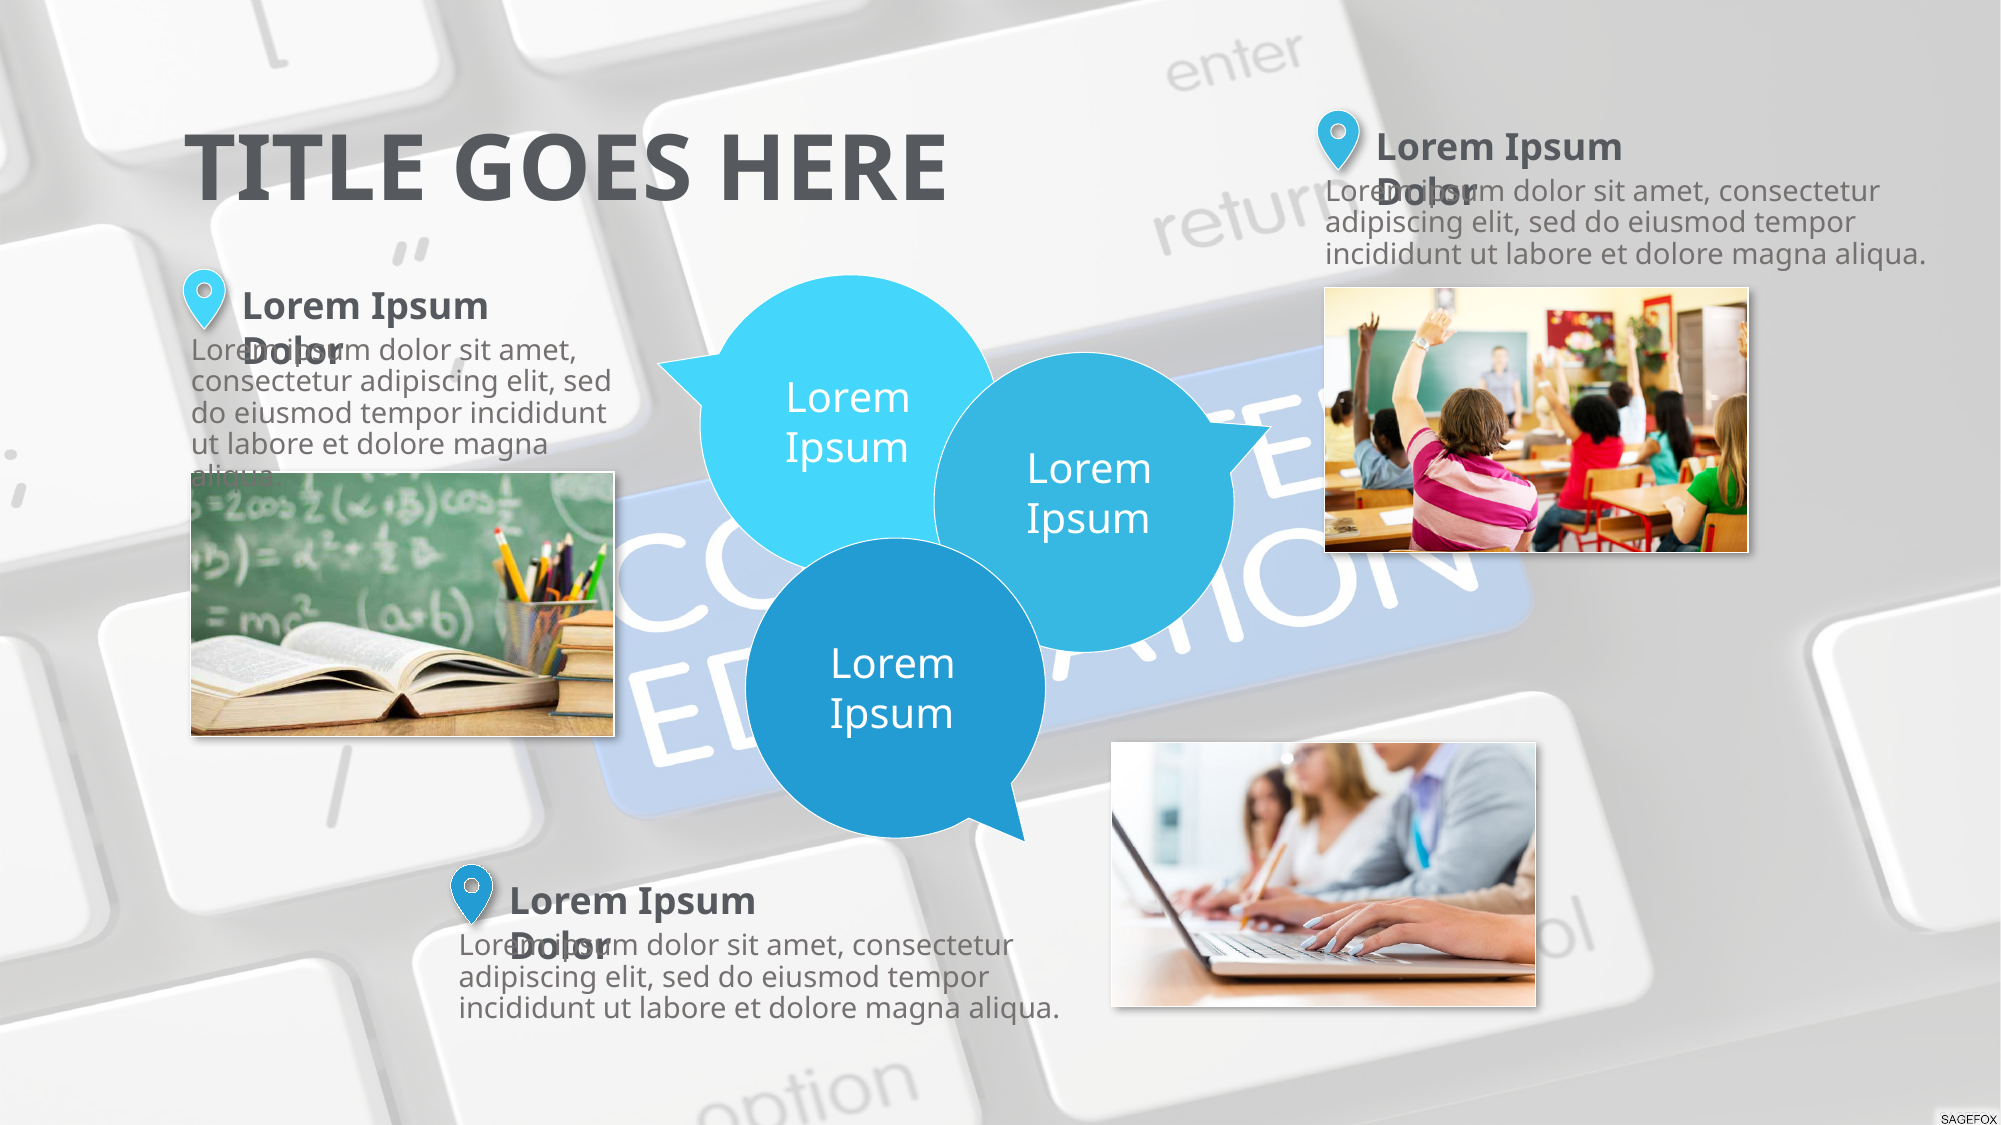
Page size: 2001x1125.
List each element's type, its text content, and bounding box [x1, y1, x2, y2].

text_box Lorem ipsum dolor sit amet, consectetur adipiscing elit, sed do eiusmod tempor incididunt ut labore et dolore magna aliqua. [458, 930, 1123, 1075]
text_box [1324, 320, 1749, 553]
picture [1938, 1114, 1999, 1125]
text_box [744, 543, 1073, 844]
text_box [450, 864, 493, 925]
text_box [1317, 110, 1360, 171]
text_box Lorem Ipsum Dolor [494, 870, 869, 930]
text_box TITLE GOES HERE [168, 101, 1073, 227]
text_box [1111, 741, 1536, 1008]
text_box [183, 269, 226, 329]
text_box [671, 277, 1001, 578]
text_box Lorem Ipsum Dolor [226, 274, 601, 335]
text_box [943, 327, 1244, 656]
text_box Lorem ipsum dolor sit amet, consectetur adipiscing elit, sed do eiusmod tempor incididunt ut labore et dolore magna aliqua. [1324, 176, 1963, 320]
text_box Lorem Ipsum Dolor [1360, 115, 1735, 176]
text_box [190, 471, 615, 737]
text_box Lorem ipsum dolor sit amet, consectetur adipiscing elit, sed do eiusmod tempor incididunt ut labore et dolore magna aliqua. [190, 335, 614, 479]
